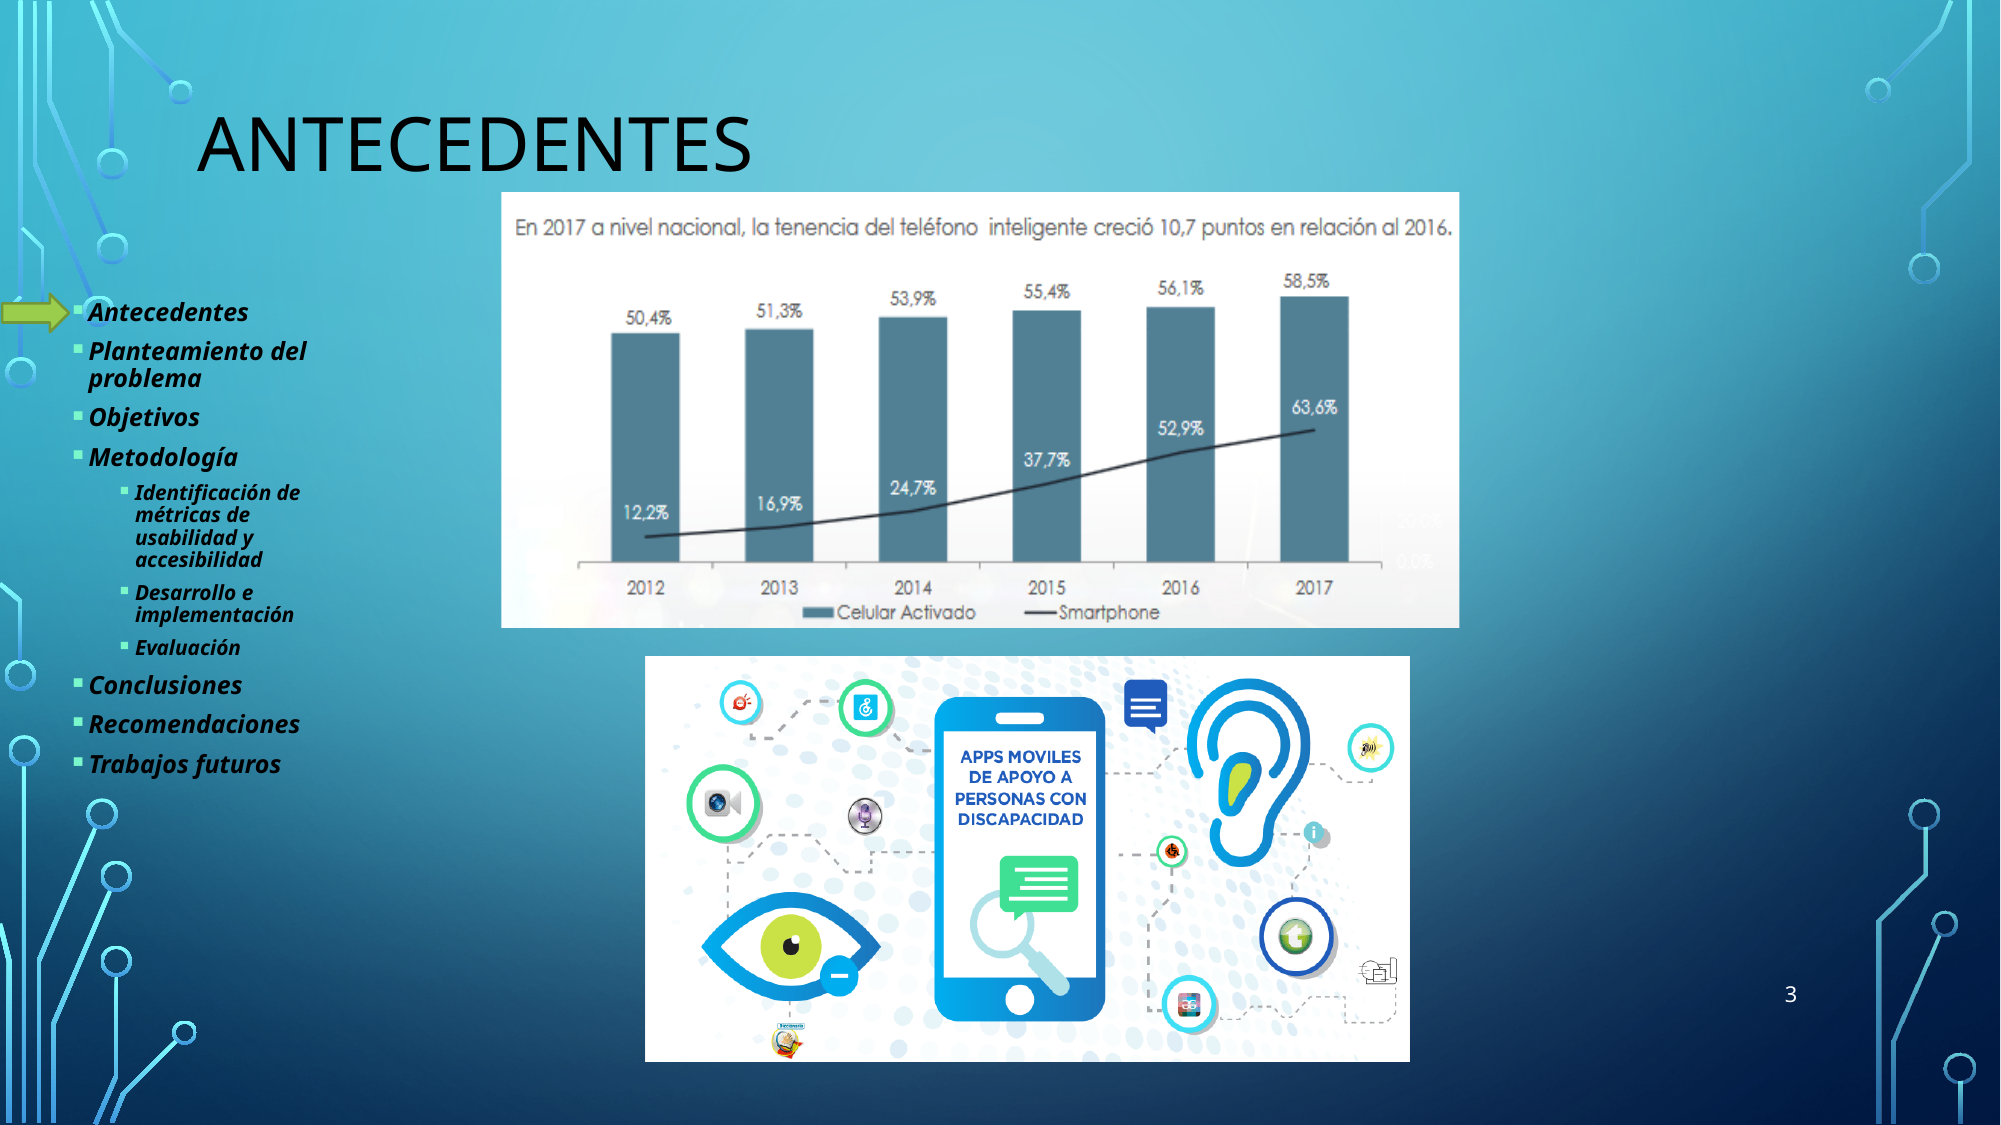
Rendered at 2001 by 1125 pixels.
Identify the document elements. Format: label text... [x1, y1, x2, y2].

text_box [0, 292, 70, 334]
slide_number 3 [1685, 965, 1813, 1025]
text_box Antecedentes Planteamiento del problema Objetivos Metodología Identificación de métricas de usabilidad y accesibilidad Desarrollo e implementación Evaluación Conclusiones Recomendaciones Trabajos futuros [66, 293, 338, 785]
picture [645, 656, 1411, 1062]
title Antecedentes [182, 26, 1808, 269]
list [501, 192, 1460, 629]
